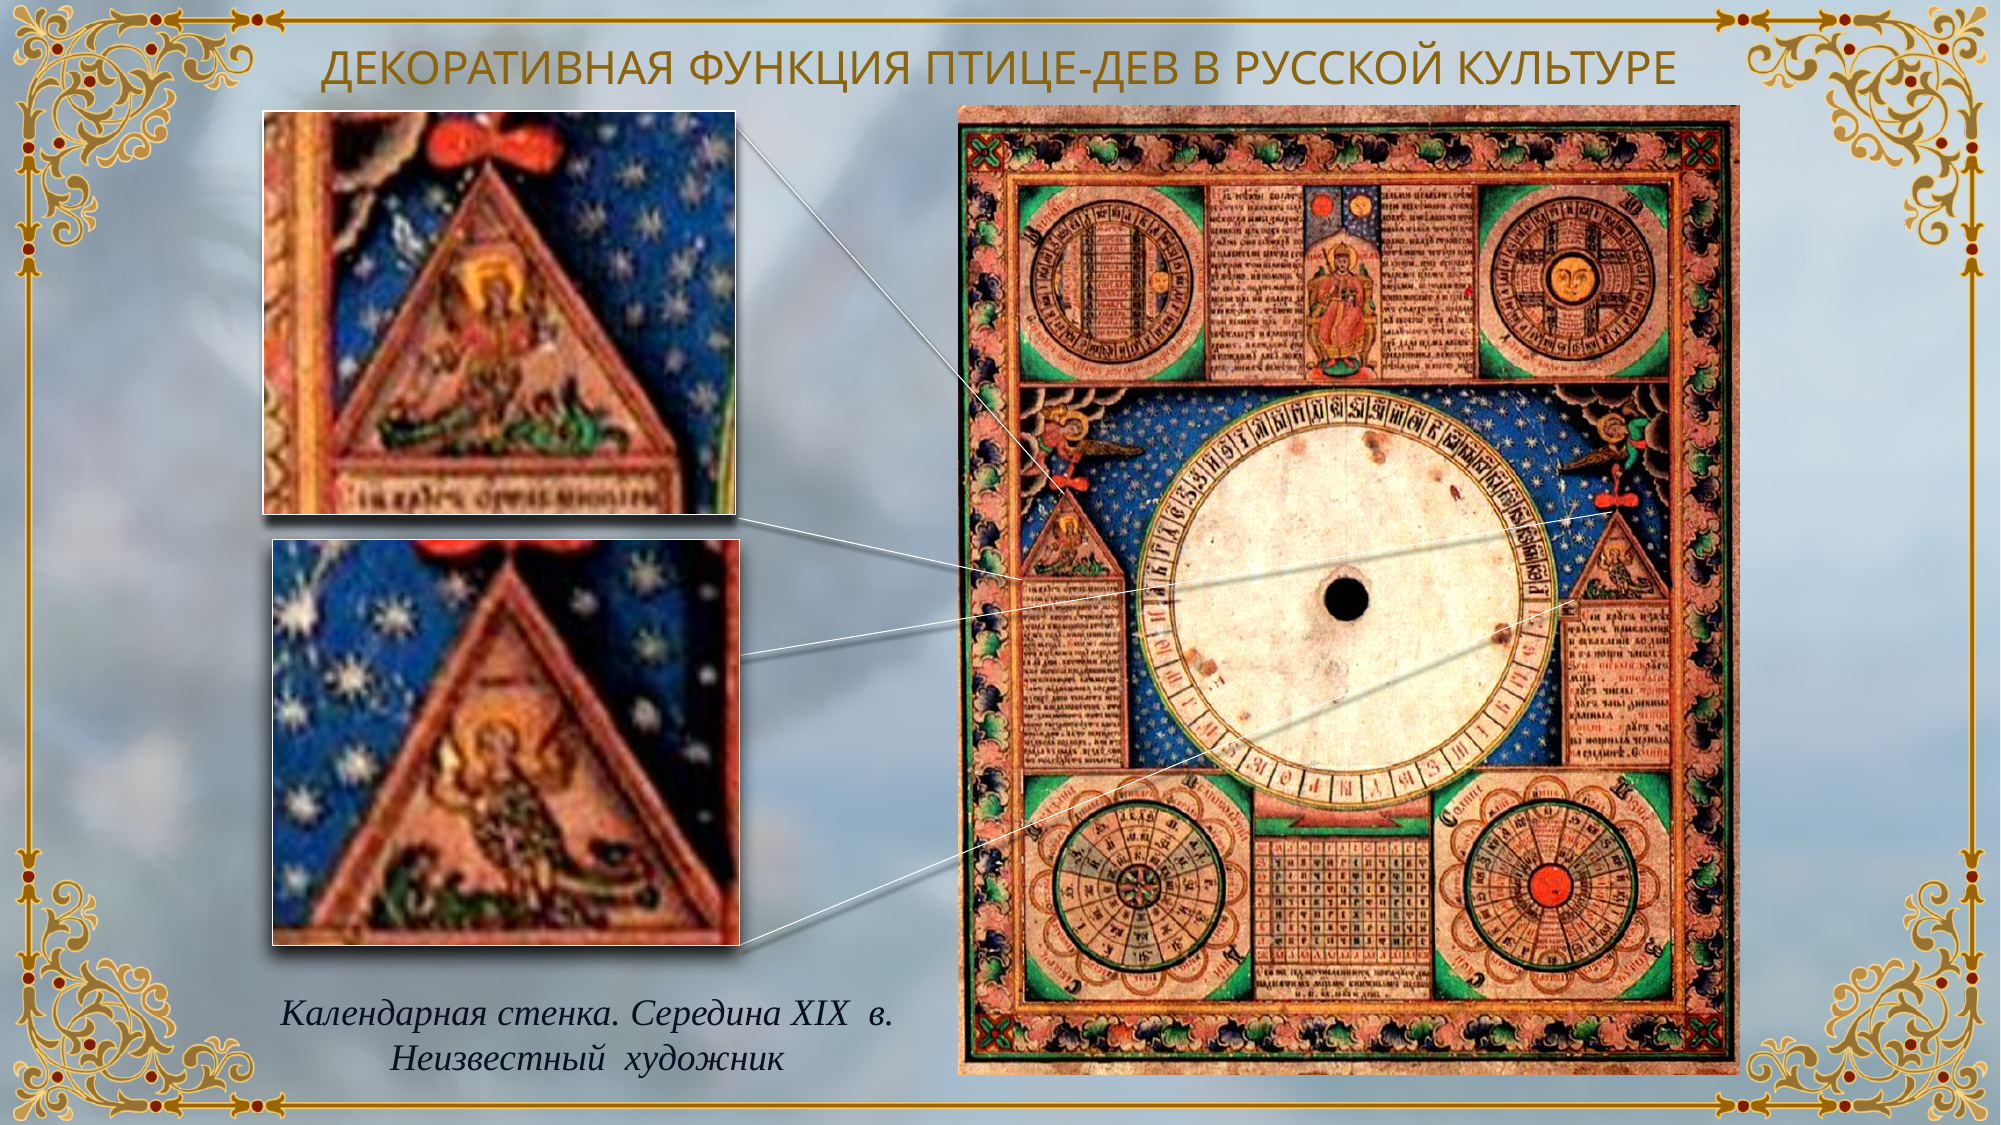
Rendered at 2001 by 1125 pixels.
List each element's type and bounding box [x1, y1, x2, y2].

text_box [735, 125, 1064, 494]
picture [0, 0, 2001, 1125]
text_box [699, 511, 1612, 662]
text_box [740, 599, 1574, 946]
